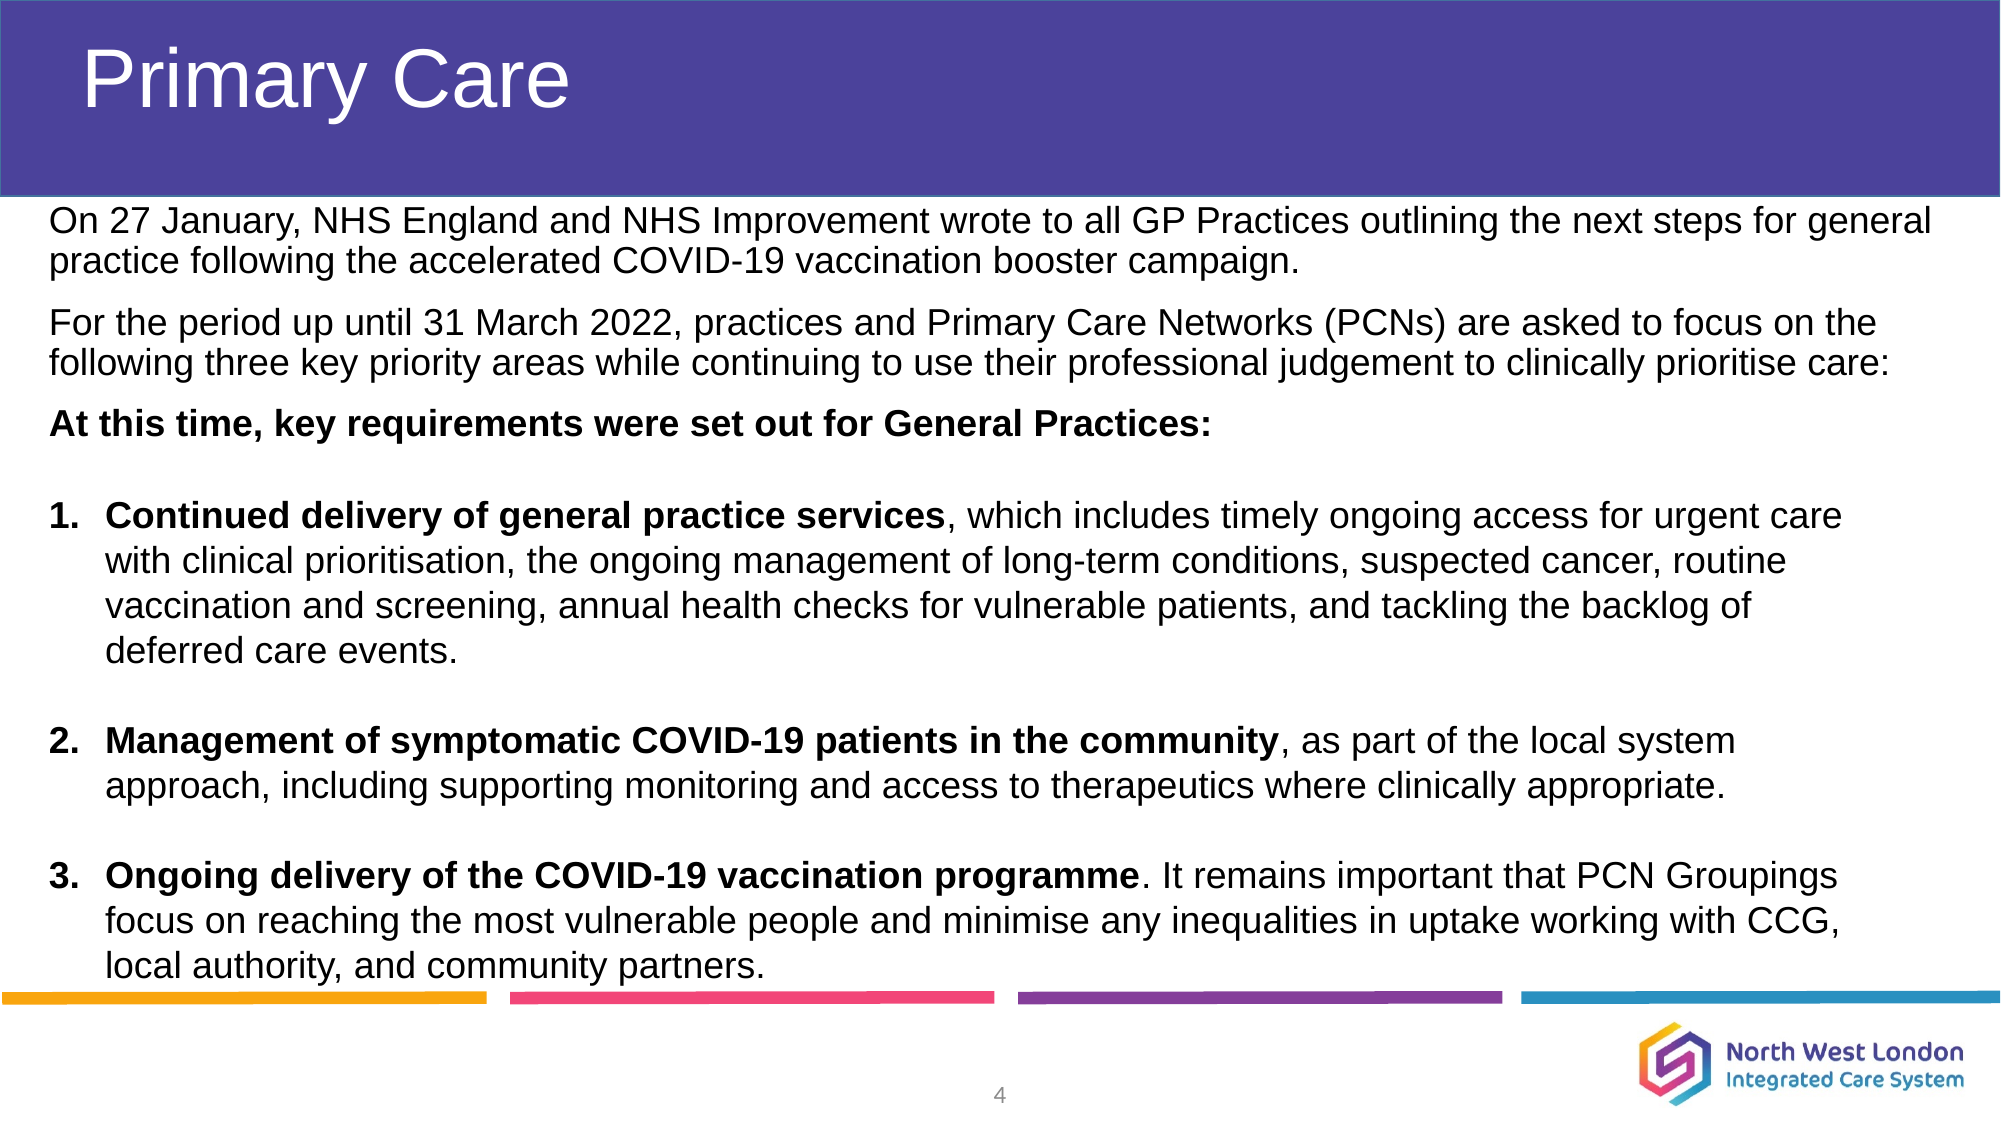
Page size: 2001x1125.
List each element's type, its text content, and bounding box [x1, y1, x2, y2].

slide_number 4 [774, 1063, 1225, 1124]
title Primary Care [66, 35, 1965, 125]
text_box Continued delivery of general practice services, which includes timely ongoing access for urgent care with clinical prioritisation, the ongoing management of long-term conditions, suspected cancer, routine vaccination and screening, annual health checks for vulnerable patients, and tackling the backlog of deferred care events. Management of symptomatic COVID-19 patients in the community, as part of the local system approach, including supporting monitoring and access to therapeutics where clinically appropriate. Ongoing delivery of the COVID-19 vaccination programme. It remains important that PCN Groupings focus on reaching the most vulnerable people and minimise any inequalities in uptake working with CCG, local authority, and community partners. [33, 483, 1861, 1038]
list On 27 January, NHS England and NHS Improvement wrote to all GP Practices outlining the next steps for general practice following the accelerated COVID-19 vaccination booster campaign. For the period up until 31 March 2022, practices and Primary Care Networks (PCNs) are asked to focus on the following three key priority areas while continuing to use their professional judgement to clinically prioritise care: At this time, key requirements were set out for General Practices: [34, 193, 1982, 370]
picture [1637, 1009, 1966, 1119]
